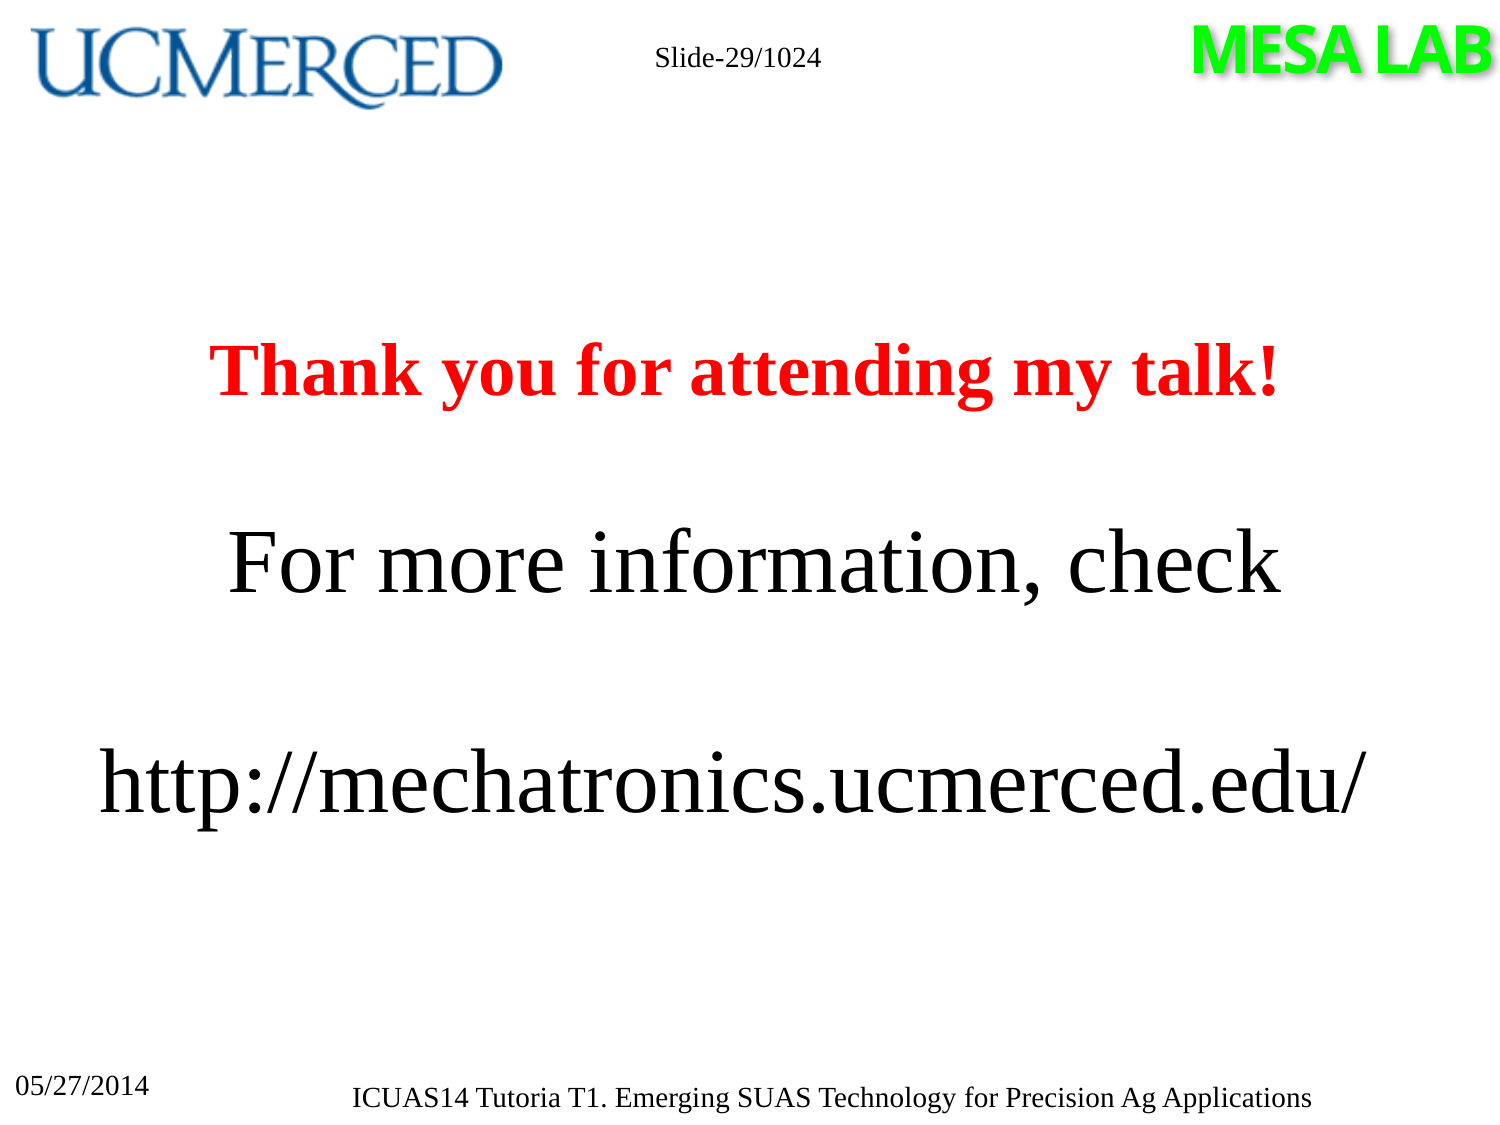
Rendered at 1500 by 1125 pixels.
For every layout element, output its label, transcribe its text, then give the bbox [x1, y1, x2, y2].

picture [20, 16, 514, 126]
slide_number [0, 1058, 313, 1125]
title Thank you for attending my talk! For more information, check http://mechatronics.ucmerced.edu/ [0, 196, 1496, 1035]
slide_number Slide-29/1024 [548, 30, 928, 103]
footer ICUAS14 Tutoria T1. Emerging SUAS Technology for Precision Ag Applications [313, 1070, 1353, 1125]
